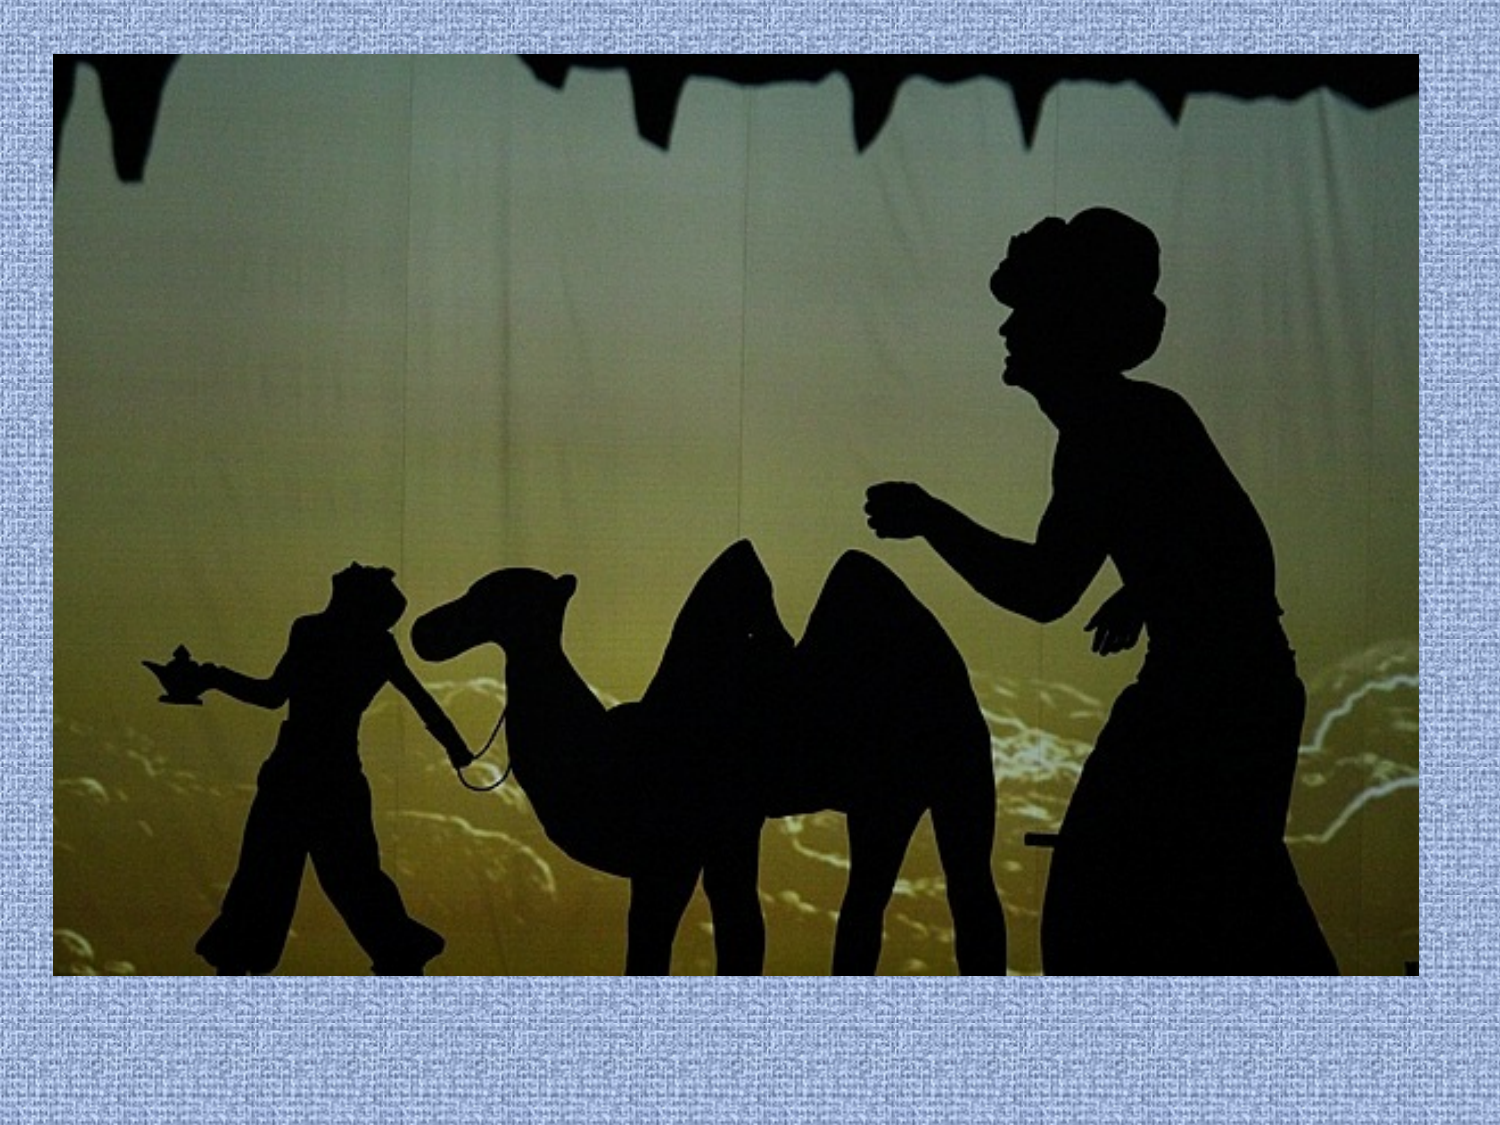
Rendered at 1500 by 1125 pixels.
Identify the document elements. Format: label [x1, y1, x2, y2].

picture [52, 54, 1419, 977]
